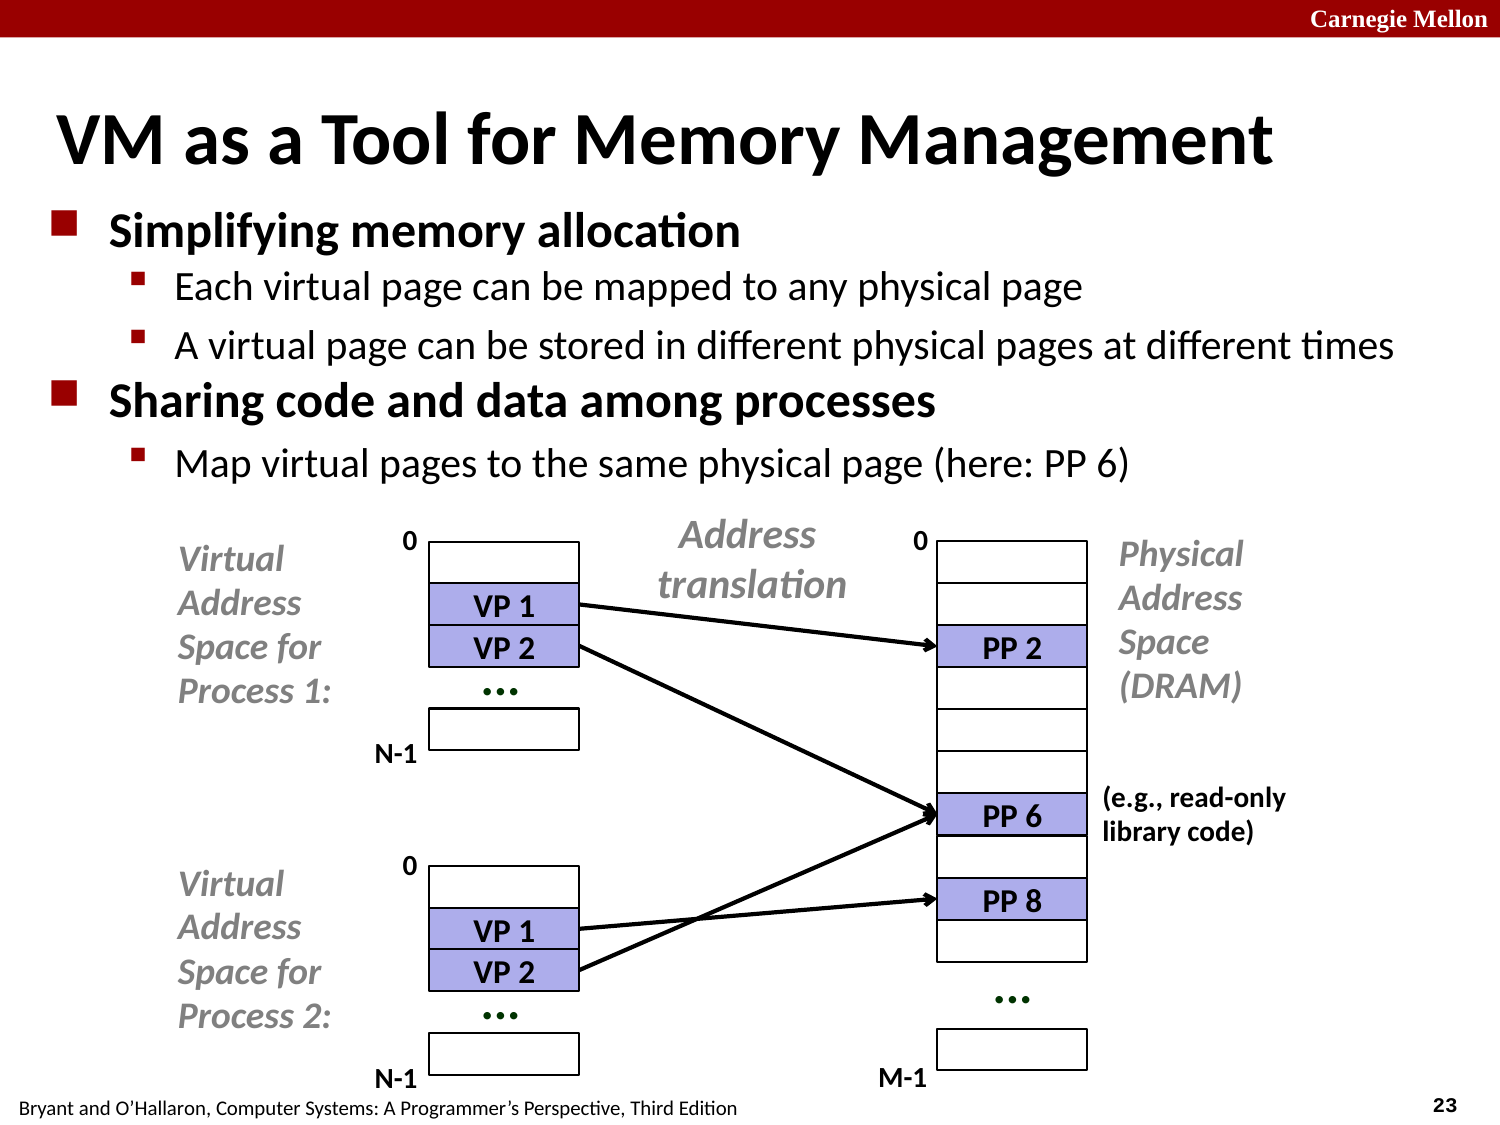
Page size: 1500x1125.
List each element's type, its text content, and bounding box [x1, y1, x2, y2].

text_box 0 [898, 516, 944, 565]
text_box M-1 [863, 1053, 943, 1102]
text_box Address translation [642, 499, 863, 602]
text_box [578, 898, 938, 930]
text_box PP 6 [942, 793, 1088, 835]
text_box [942, 751, 1088, 793]
text_box [942, 835, 1088, 877]
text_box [578, 604, 938, 645]
text_box N-1 [359, 1054, 433, 1103]
text_box ... [465, 645, 536, 714]
text_box [937, 541, 1088, 582]
text_box VP 2 [429, 624, 573, 667]
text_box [578, 813, 938, 898]
text_box Virtual Address Space for Process 1: [162, 528, 388, 720]
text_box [578, 935, 938, 971]
text_box [429, 541, 580, 583]
text_box [937, 582, 1088, 625]
text_box VP 2 [429, 949, 580, 992]
text_box [942, 666, 1088, 708]
text_box PP 2 [942, 625, 1088, 666]
text_box [942, 708, 1088, 751]
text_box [578, 645, 938, 813]
text_box 0 [387, 516, 433, 565]
text_box (e.g., read-only library code) [1088, 772, 1326, 856]
text_box [937, 1028, 1088, 1071]
text_box [942, 920, 1088, 962]
text_box PP 8 [942, 877, 1088, 920]
text_box VP 1 [429, 583, 580, 624]
text_box [429, 708, 573, 751]
text_box VP 1 [429, 907, 573, 949]
text_box N-1 [359, 729, 433, 778]
text_box 0 [387, 841, 433, 890]
text_box [429, 865, 573, 907]
text_box [429, 1032, 580, 1075]
text_box ... [465, 970, 536, 1038]
list Simplifying memory allocation Each virtual page can be mapped to any physical page A virtual page can be stored in different physical pages at different times Sharing code and data among processes Map virtual pages to the same physical page (here: PP 6) [37, 199, 1476, 513]
title VM as a Tool for Memory Management [41, 87, 1455, 182]
text_box ... [977, 954, 1048, 1022]
text_box Virtual Address Space for Process 2: [162, 853, 388, 1045]
text_box Physical Address Space (DRAM) [1104, 524, 1280, 715]
